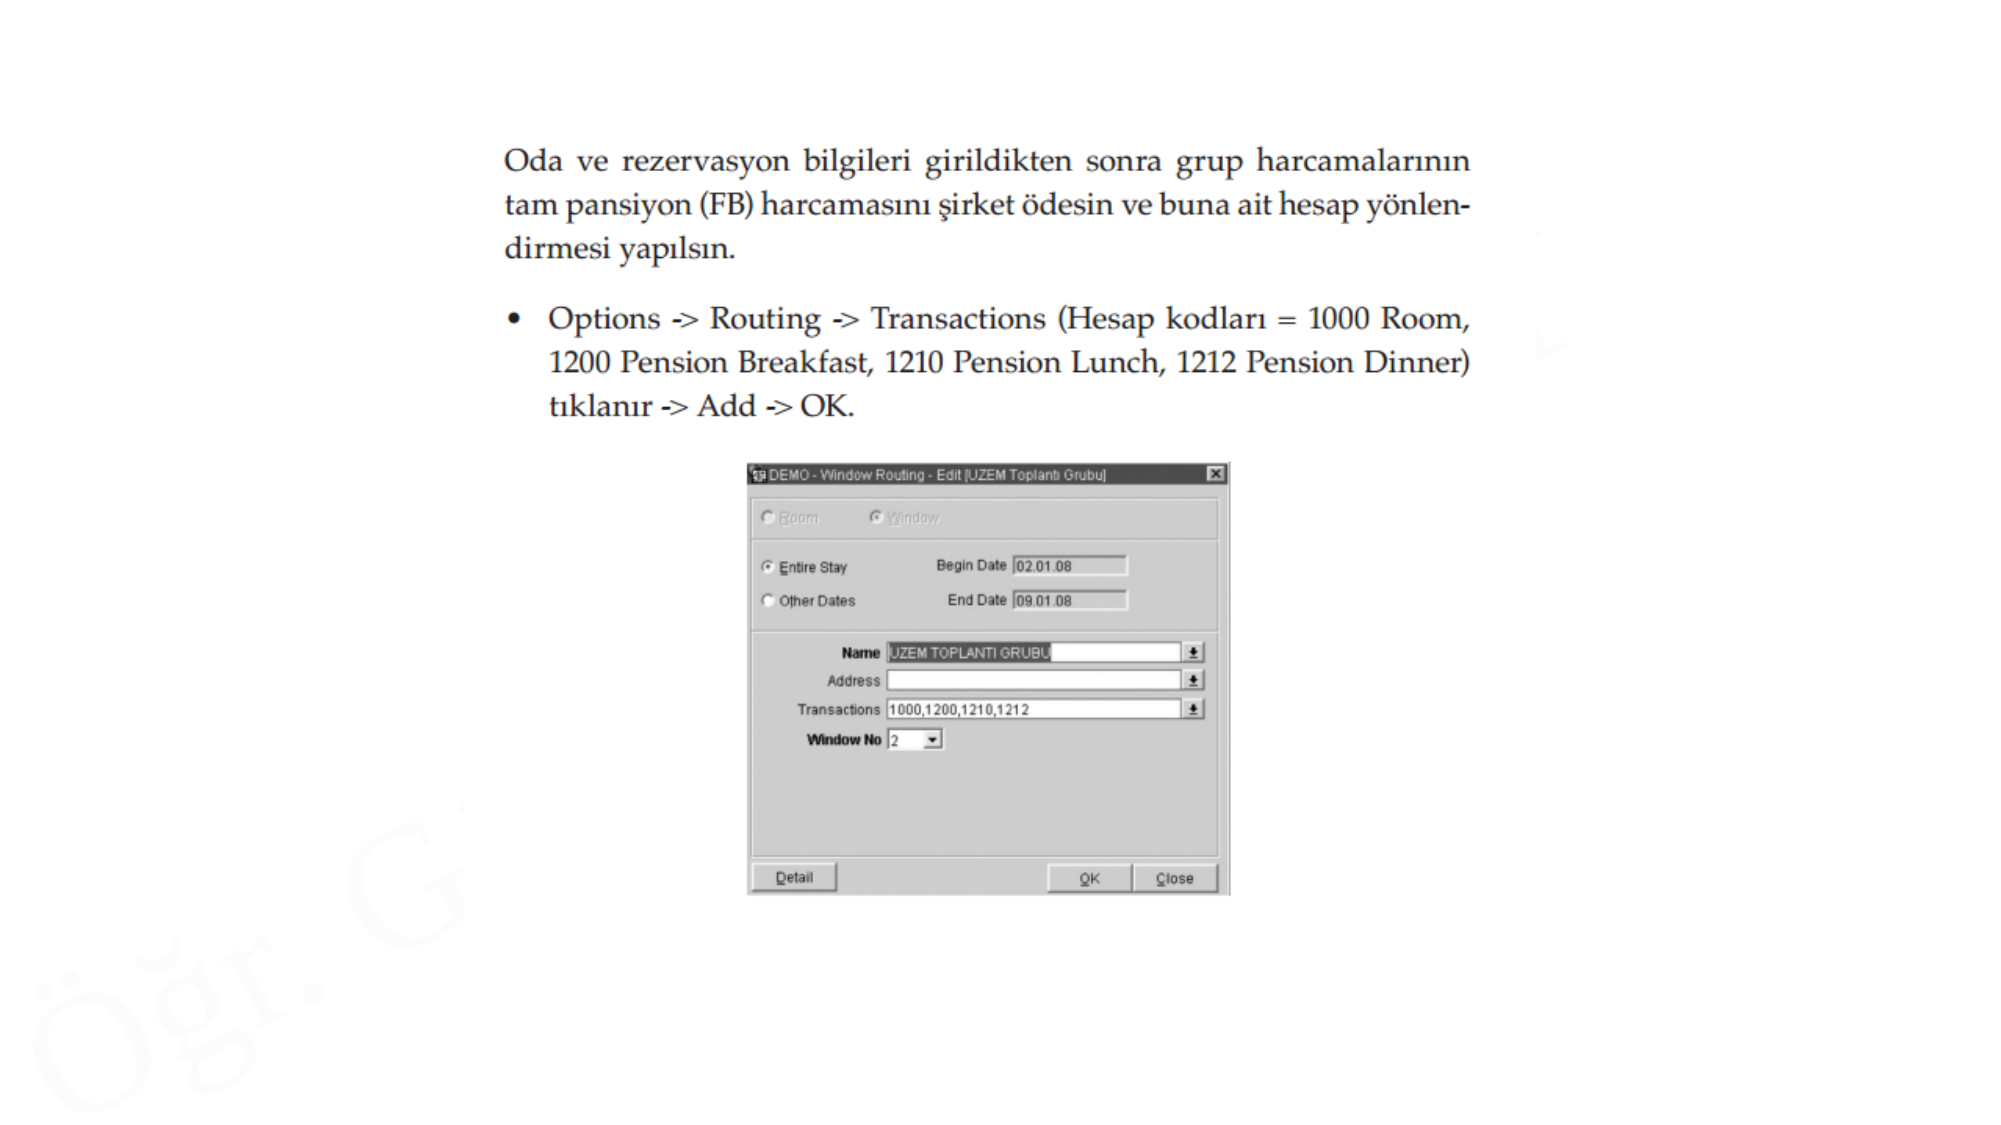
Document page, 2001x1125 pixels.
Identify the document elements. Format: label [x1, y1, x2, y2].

picture [464, 121, 1536, 1004]
